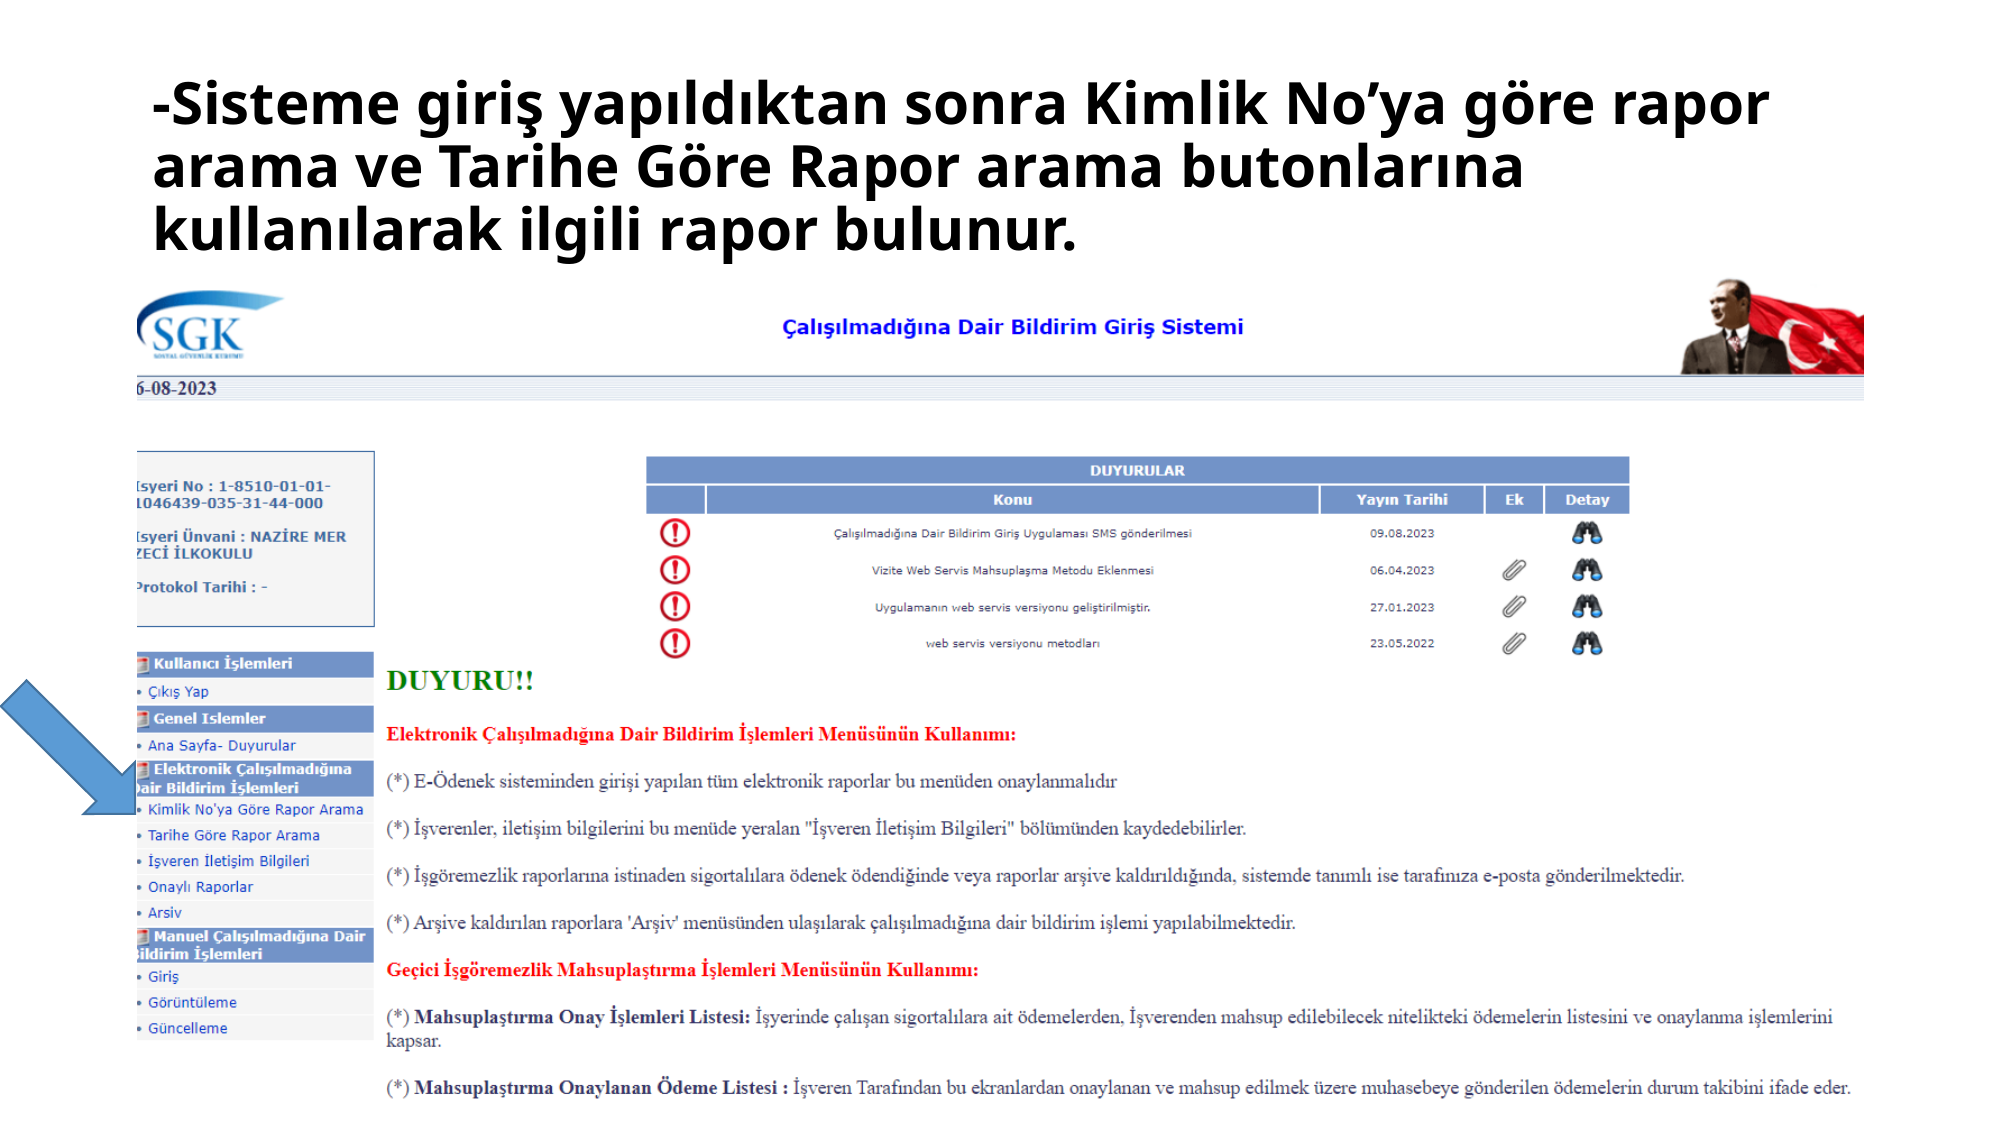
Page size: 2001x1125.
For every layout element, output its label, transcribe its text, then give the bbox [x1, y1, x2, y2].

text_box [0, 678, 137, 816]
title -Sisteme giriş yapıldıktan sonra Kimlik No’ya göre rapor arama ve Tarihe Göre Rapor arama butonlarına kullanılarak ilgili rapor bulunur. [137, 59, 1863, 277]
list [137, 277, 1864, 1103]
